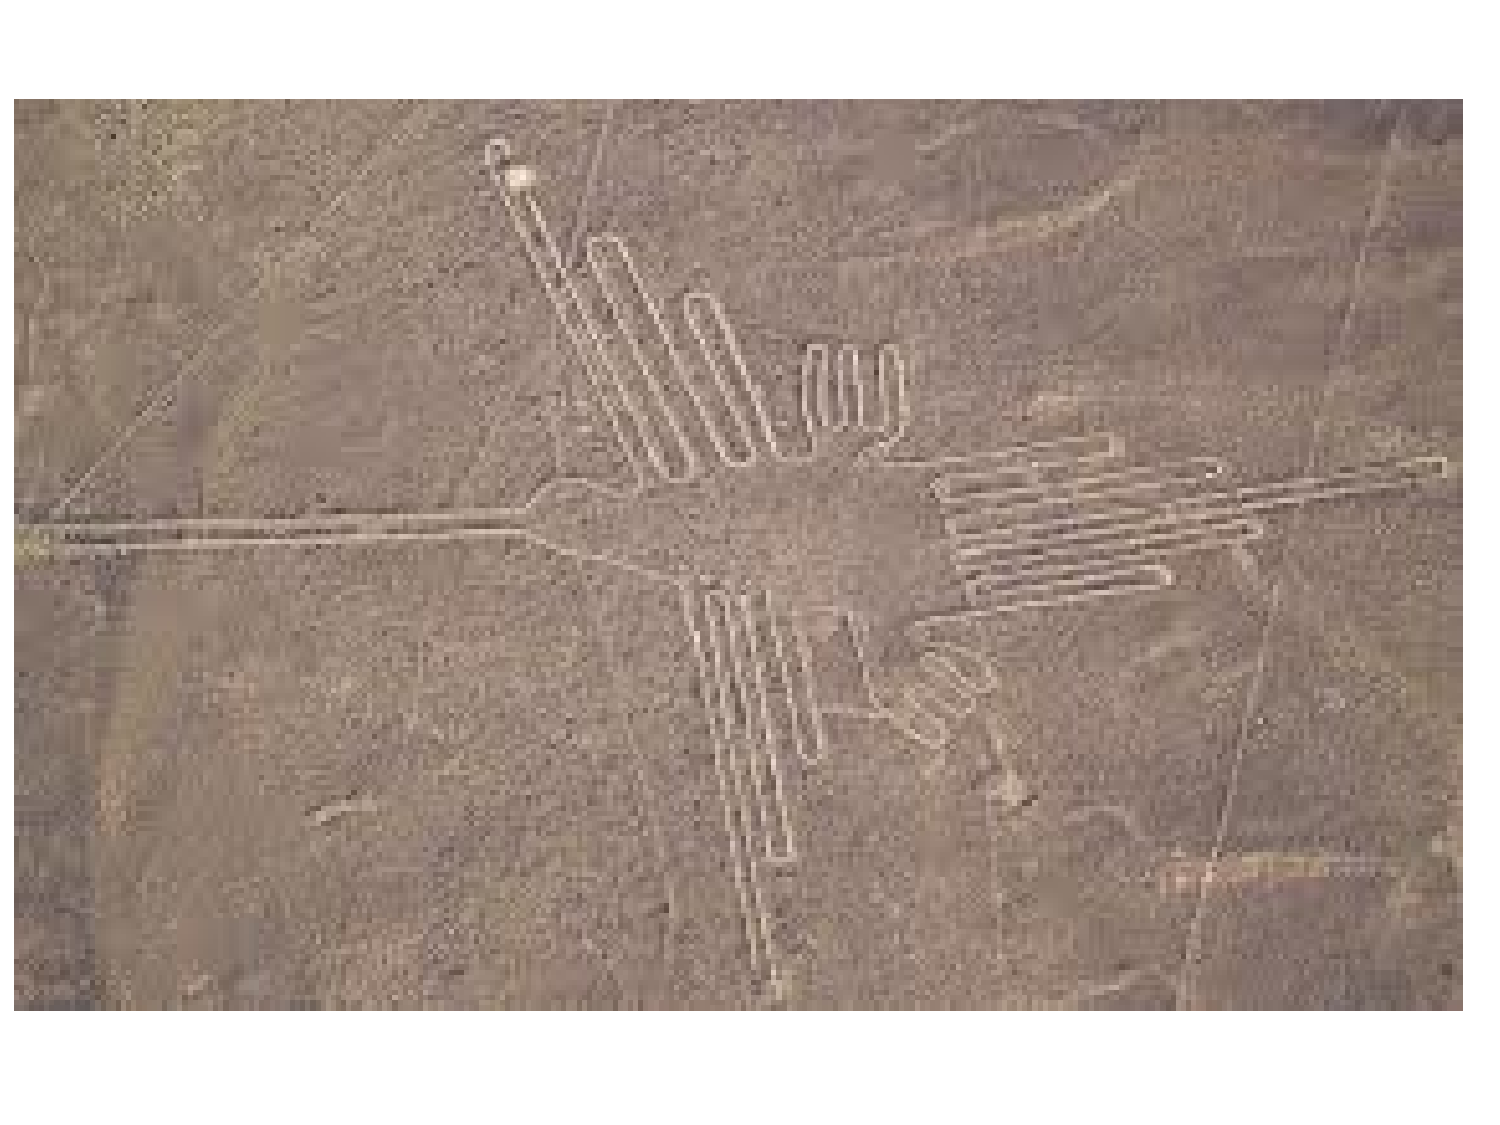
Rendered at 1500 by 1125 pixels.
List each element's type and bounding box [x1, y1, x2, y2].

picture [14, 99, 1463, 1011]
